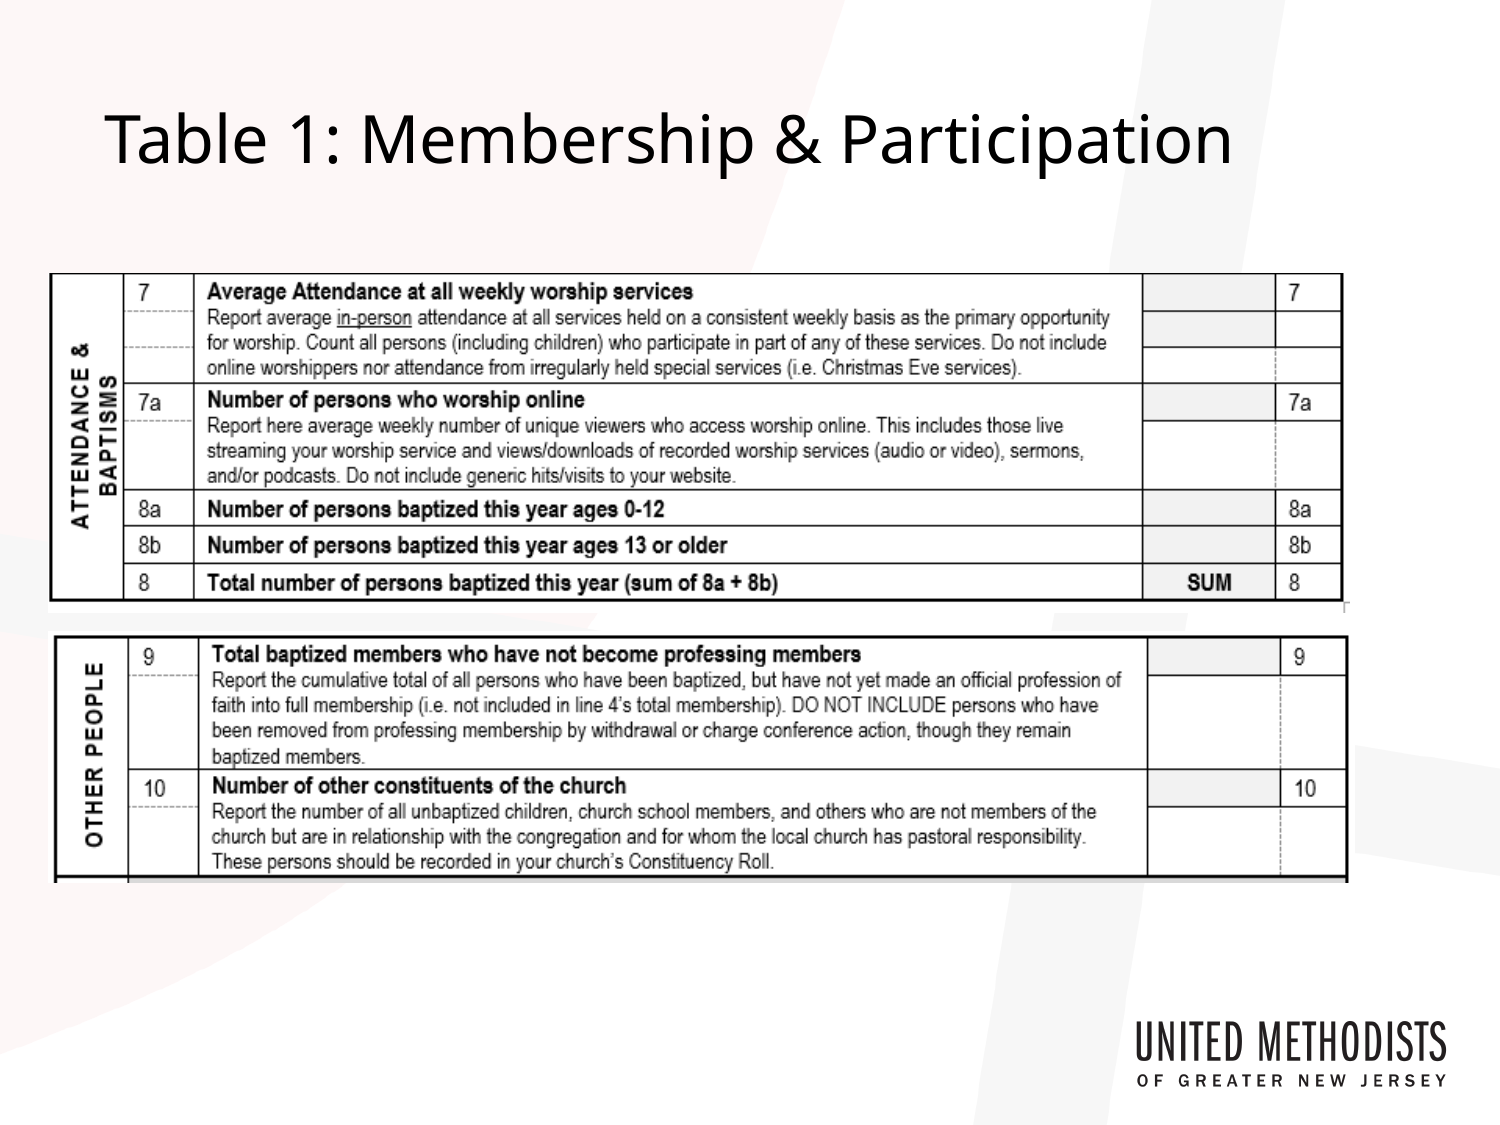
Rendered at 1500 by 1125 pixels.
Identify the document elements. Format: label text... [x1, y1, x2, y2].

title Table 1: Membership & Participation [89, 64, 1350, 209]
picture [0, 0, 1500, 1125]
